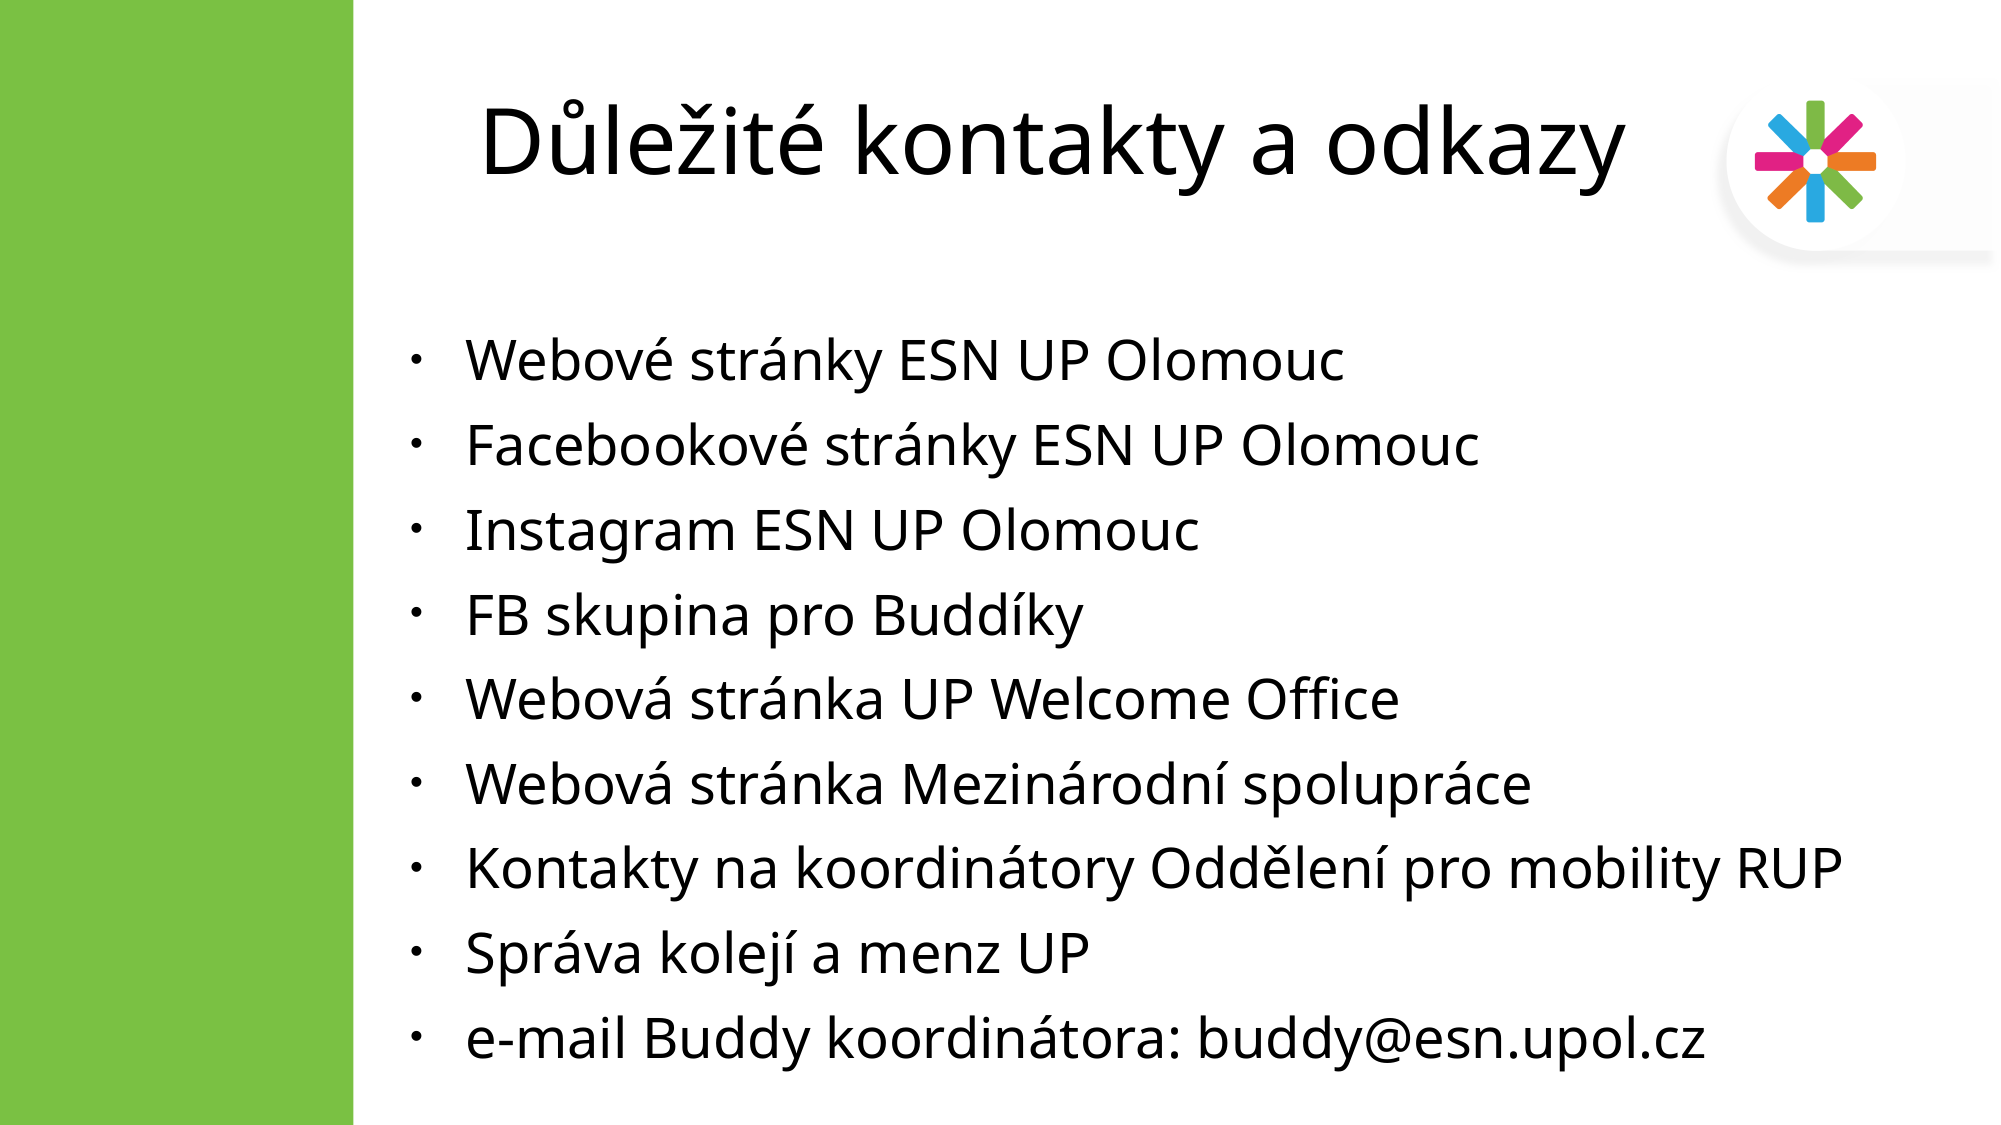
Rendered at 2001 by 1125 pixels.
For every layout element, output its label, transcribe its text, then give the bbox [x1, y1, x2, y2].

title Důležité kontakty a odkazy [437, 88, 1668, 212]
picture [1726, 70, 2000, 251]
list Webové stránky ESN UP Olomouc Facebookové stránky ESN UP Olomouc Instagram ESN UP Olomouc FB skupina pro Buddíky Webová stránka UP Welcome Office Webová stránka Mezinárodní spolupráce Kontakty na koordinátory Oddělení pro mobility RUP Správa kolejí a menz UP e-mail Buddy koordinátora: buddy@esn.upol.cz [376, 317, 1863, 1083]
text_box [0, 0, 354, 1125]
